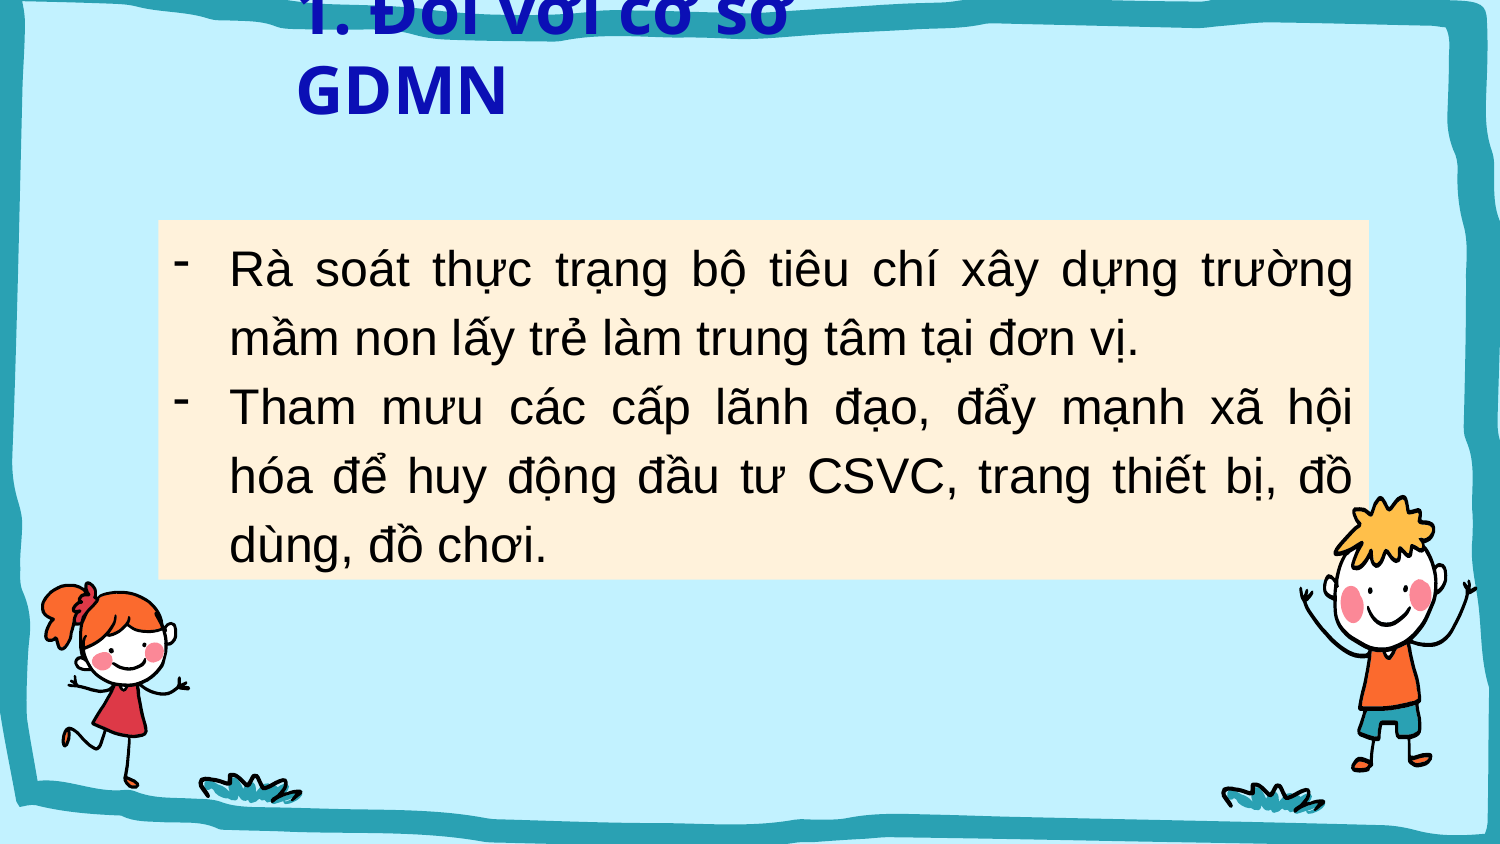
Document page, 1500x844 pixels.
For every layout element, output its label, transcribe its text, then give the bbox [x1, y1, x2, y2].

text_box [197, 772, 304, 805]
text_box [40, 581, 191, 789]
text_box 1. Đối với cơ sở GDMN [280, 46, 867, 143]
text_box Rà soát thực trạng bộ tiêu chí xây dựng trường mầm non lấy trẻ làm trung tâm tại đơn vị. Tham mưu các cấp lãnh đạo, đẩy mạnh xã hội hóa để huy động đầu tư CSVC, trang thiết bị, đồ dùng, đồ chơi. [158, 220, 1369, 580]
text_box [1299, 494, 1478, 774]
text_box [1220, 782, 1327, 815]
